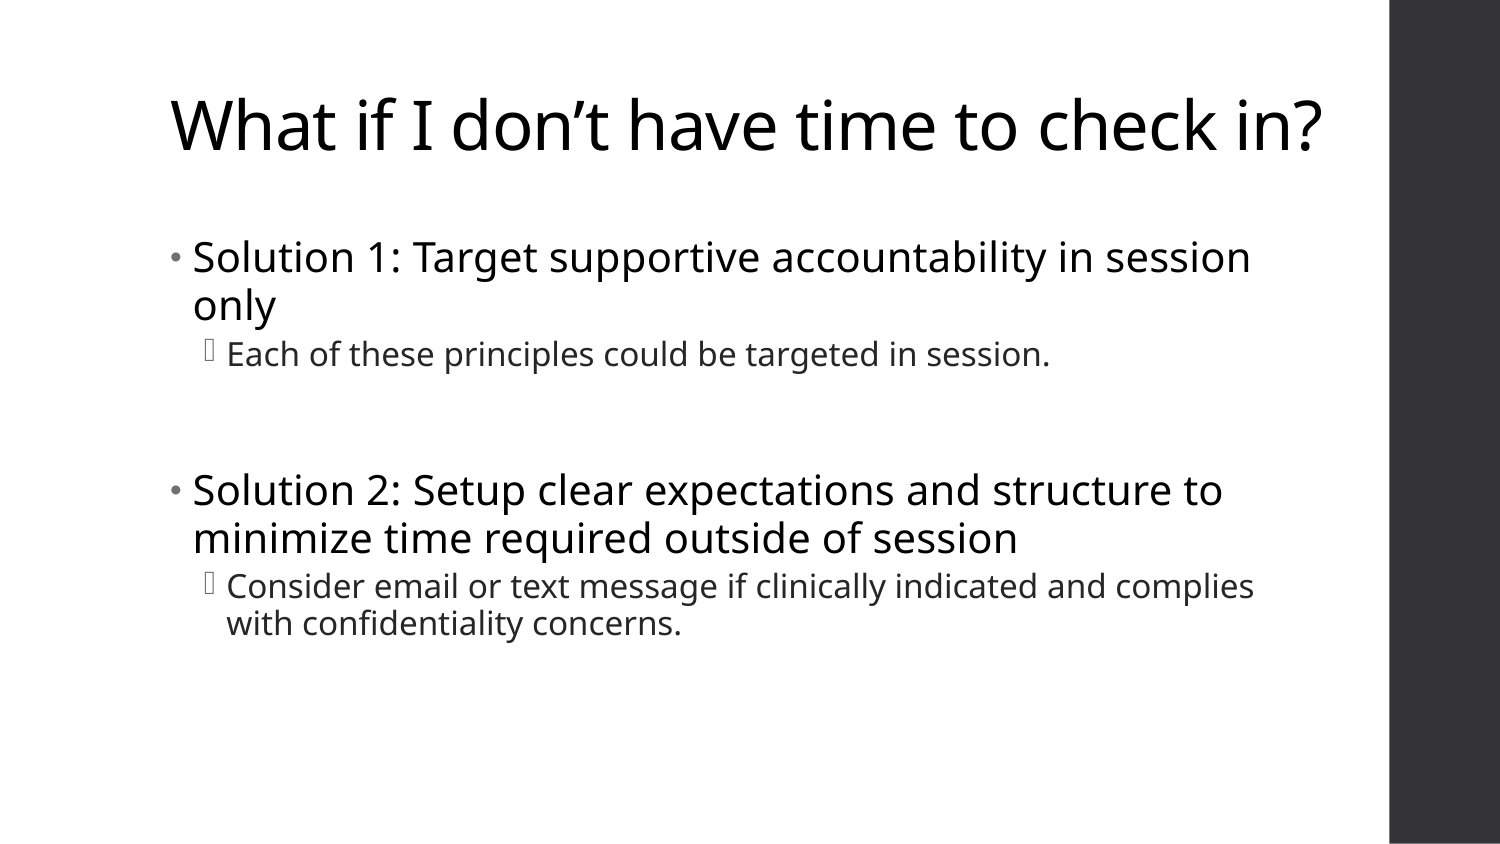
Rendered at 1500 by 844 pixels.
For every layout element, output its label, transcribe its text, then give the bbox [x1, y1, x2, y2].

title What if I don’t have time to check in? [155, 82, 1348, 173]
list Solution 1: Target supportive accountability in session only Each of these principles could be targeted in session. Solution 2: Setup clear expectations and structure to minimize time required outside of session Consider email or text message if clinically indicated and complies with confidentiality concerns. [155, 227, 1318, 799]
